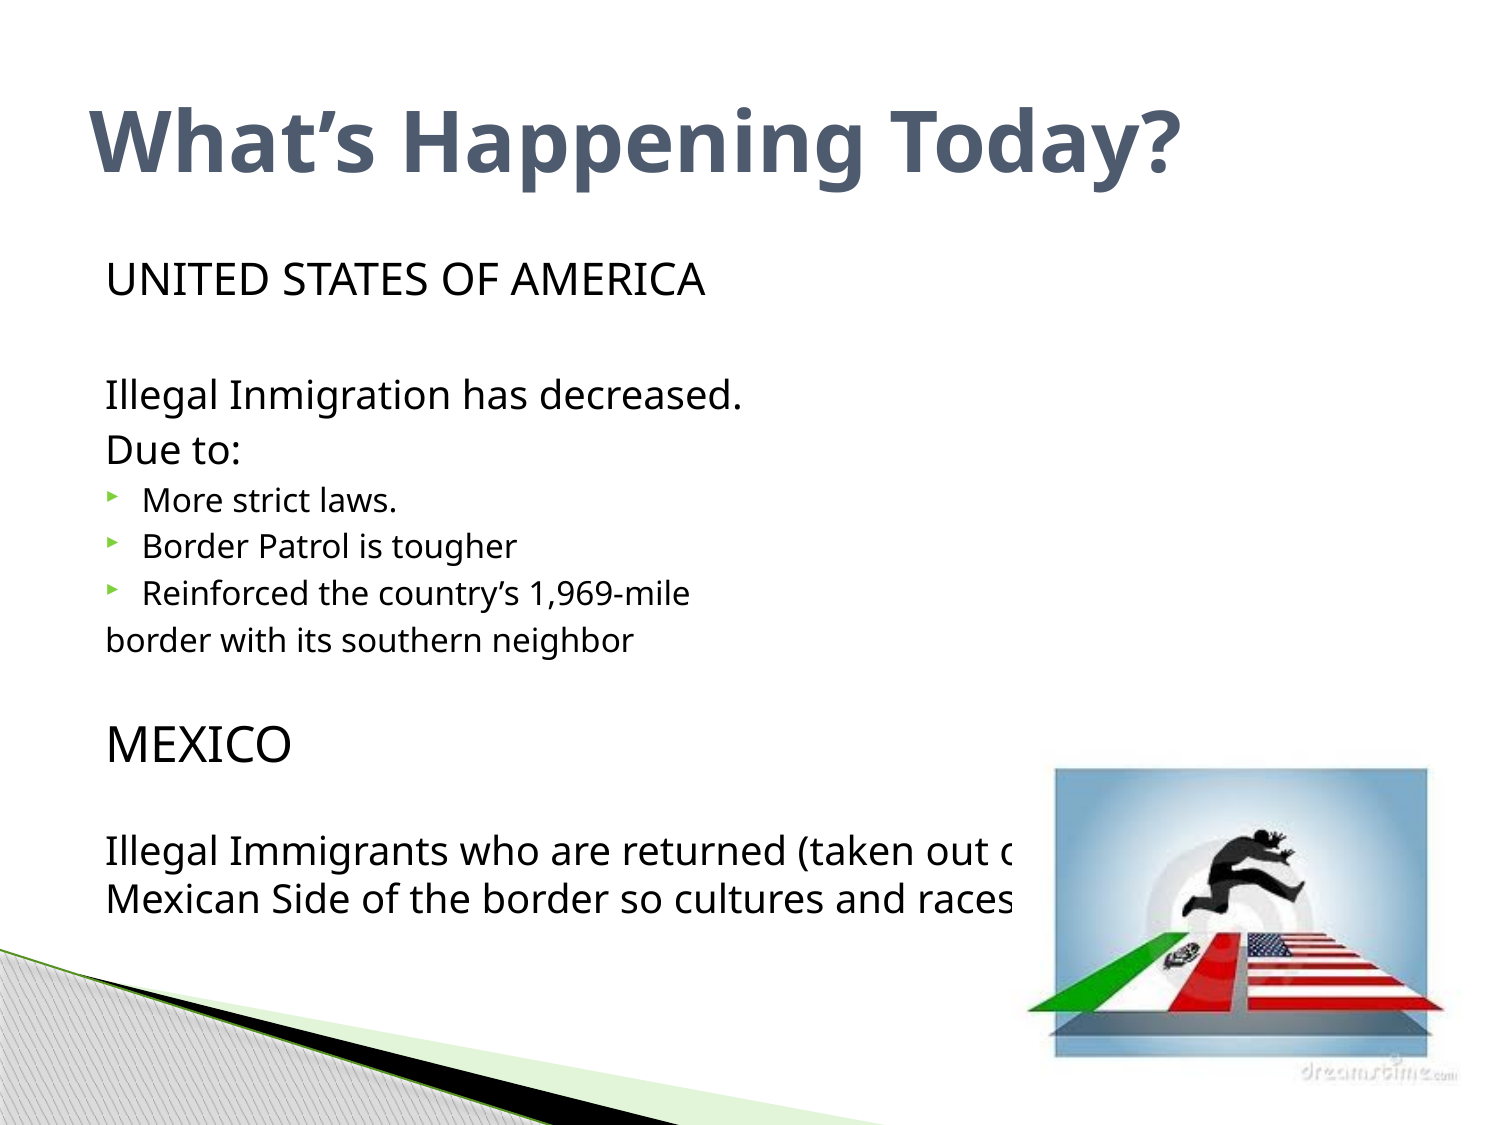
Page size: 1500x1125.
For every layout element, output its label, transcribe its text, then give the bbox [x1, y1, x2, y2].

title What’s Happening Today? [75, 45, 1425, 233]
list UNITED STATES OF AMERICA Illegal Inmigration has decreased. Due to: More strict laws. Border Patrol is tougher Reinforced the country’s 1,969-mile border with its southern neighbor MEXICO Illegal Immigrants who are returned (taken out of the US) stay on the Mexican Side of the border so cultures and races are being mixed. [75, 243, 1425, 986]
picture [1012, 737, 1461, 1086]
